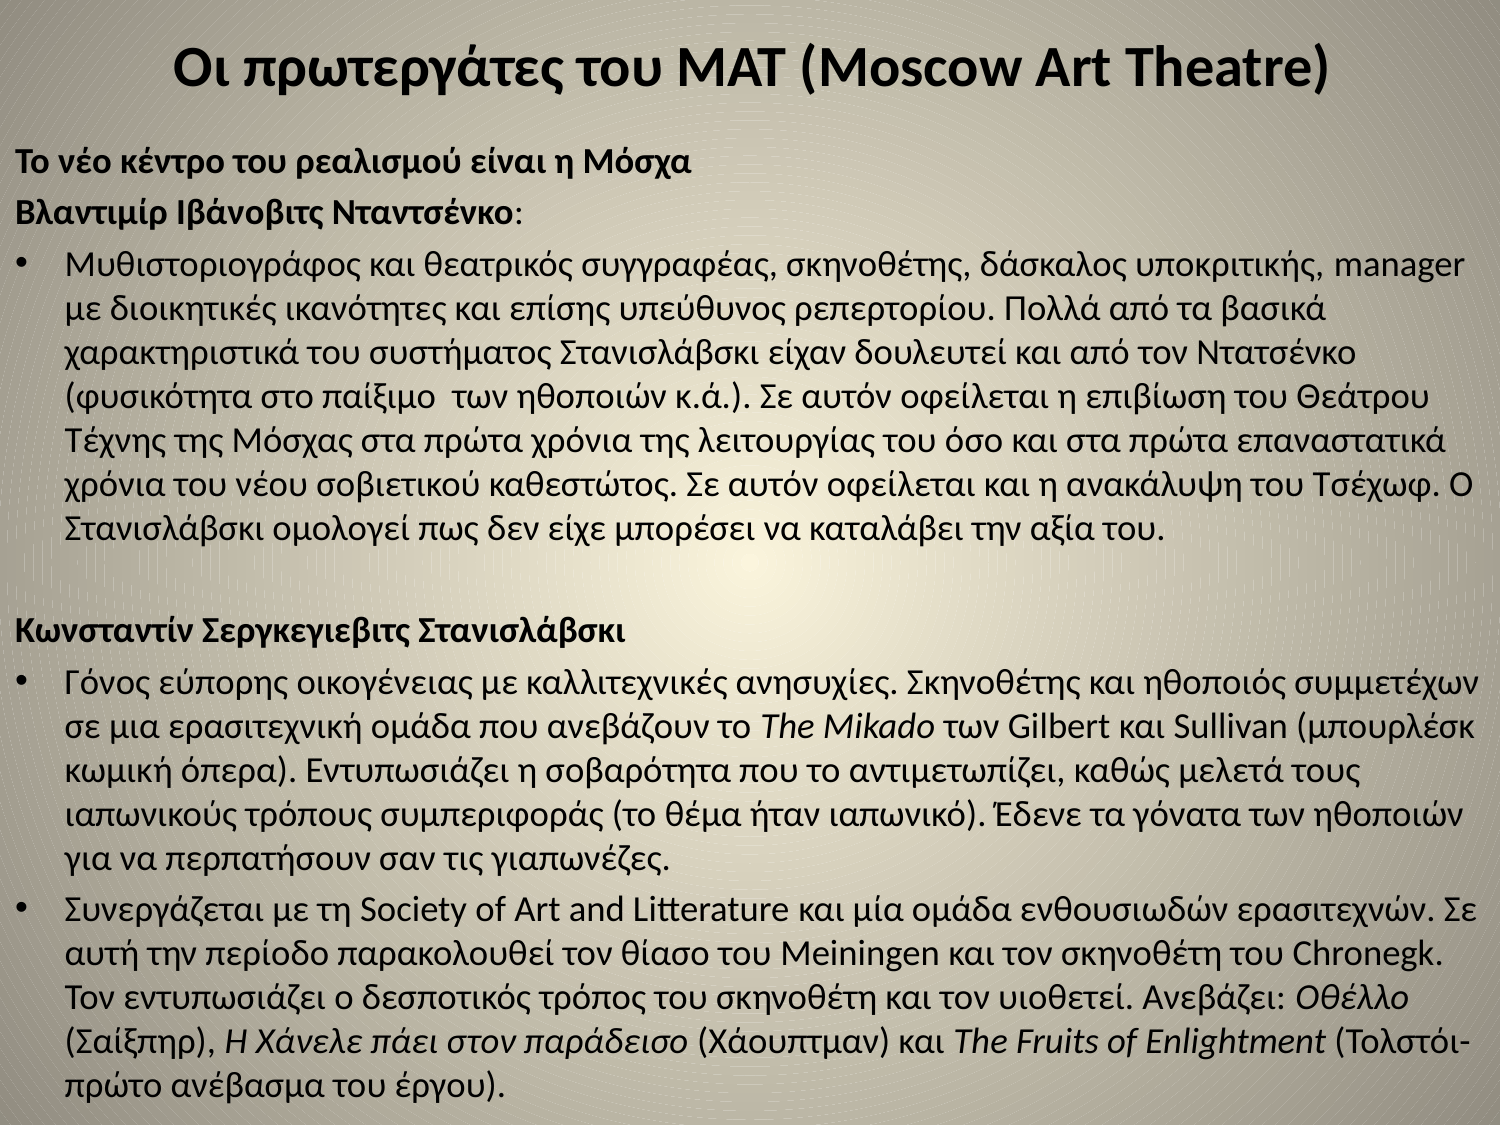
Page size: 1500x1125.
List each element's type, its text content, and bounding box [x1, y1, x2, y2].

title Οι πρωτεργάτες του ΜΑΤ (Moscow Art Theatre) [17, 0, 1500, 78]
list Το νέο κέντρο του ρεαλισμού είναι η Μόσχα Βλαντιμίρ Ιβάνοβιτς Νταντσένκο: Μυθιστοριογράφος και θεατρικός συγγραφέας, σκηνοθέτης, δάσκαλος υποκριτικής, manager με διοικητικές ικανότητες και επίσης υπεύθυνος ρεπερτορίου. Πολλά από τα βασικά χαρακτηριστικά του συστήματος Στανισλάβσκι είχαν δουλευτεί και από τον Ντατσένκο (φυσικότητα στο παίξιμο των ηθοποιών κ.ά.). Σε αυτόν οφείλεται η επιβίωση του Θεάτρου Τέχνης της Μόσχας στα πρώτα χρόνια της λειτουργίας του όσο και στα πρώτα επαναστατικά χρόνια του νέου σοβιετικού καθεστώτος. Σε αυτόν οφείλεται και η ανακάλυψη του Τσέχωφ. Ο Στανισλάβσκι ομολογεί πως δεν είχε μπορέσει να καταλάβει την αξία του. Κωνσταντίν Σεργκεγιεβιτς Στανισλάβσκι Γόνος εύπορης οικογένειας με καλλιτεχνικές ανησυχίες. Σκηνοθέτης και ηθοποιός συμμετέχων σε μια ερασιτεχνική ομάδα που ανεβάζουν το The Mikado των Gilbert και Sullivan (μπουρλέσκ κωμική όπερα). Εντυπωσιάζει η σοβαρότητα που το αντιμετωπίζει, καθώς μελετά τους ιαπωνικούς τρόπους συμπεριφοράς (το θέμα ήταν ιαπωνικό). Έδενε τα γόνατα των ηθοποιών για να περπατήσουν σαν τις γιαπωνέζες. Συνεργάζεται με τη Society of Art and Litterature και μία ομάδα ενθουσιωδών ερασιτεχνών. Σε αυτή την περίοδο παρακολουθεί τον θίασο του Meiningen και τον σκηνοθέτη του Chronegk. Τον εντυπωσιάζει ο δεσποτικός τρόπος του σκηνοθέτη και τον υιοθετεί. Ανεβάζει: Οθέλλο (Σαίξπηρ), Η Χάνελε πάει στον παράδεισο (Χάουπτμαν) και The Fruits of Enlightment (Τολστόι- πρώτο ανέβασμα του έργου). [0, 78, 1500, 1125]
